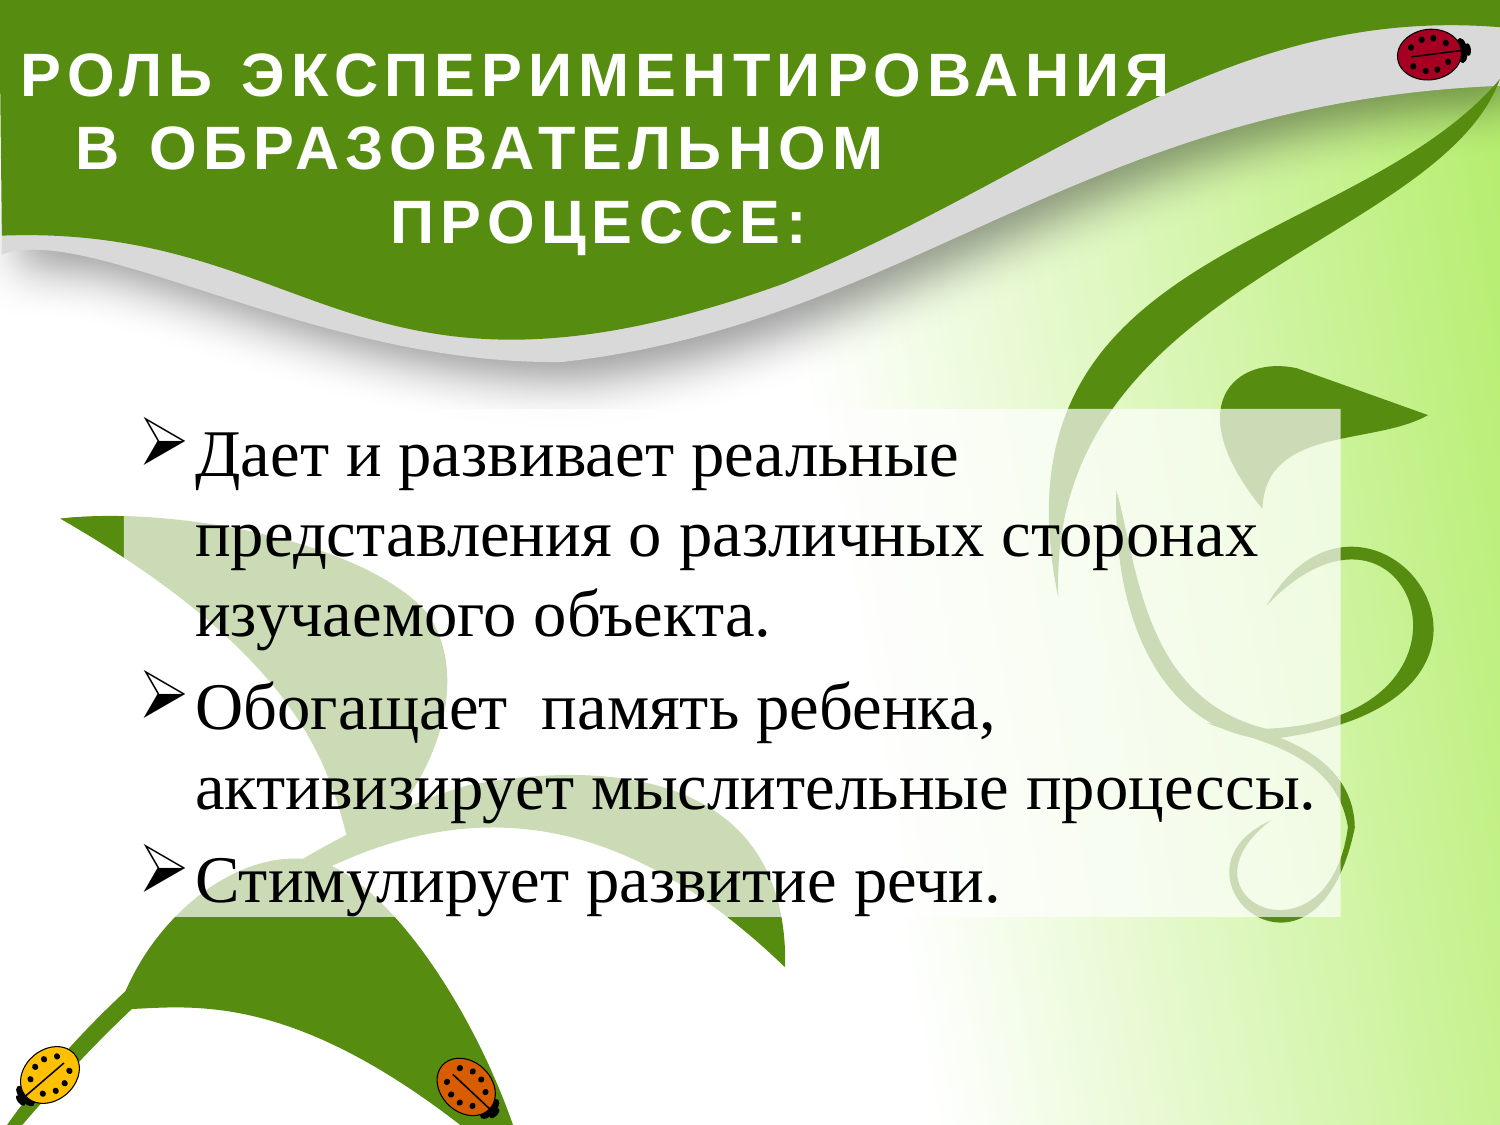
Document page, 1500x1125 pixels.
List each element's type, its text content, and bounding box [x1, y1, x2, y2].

title РОЛЬ ЭКСПЕРИМЕНТИРОВАНИЯ В ОБРАЗОВАТЕЛЬНОМ ПРОЦЕССЕ: [0, 19, 1199, 272]
list Дает и развивает реальные представления о различных сторонах изучаемого объекта. Обогащает память ребенка, активизирует мыслительные процессы. Стимулирует развитие речи. [123, 408, 1341, 917]
